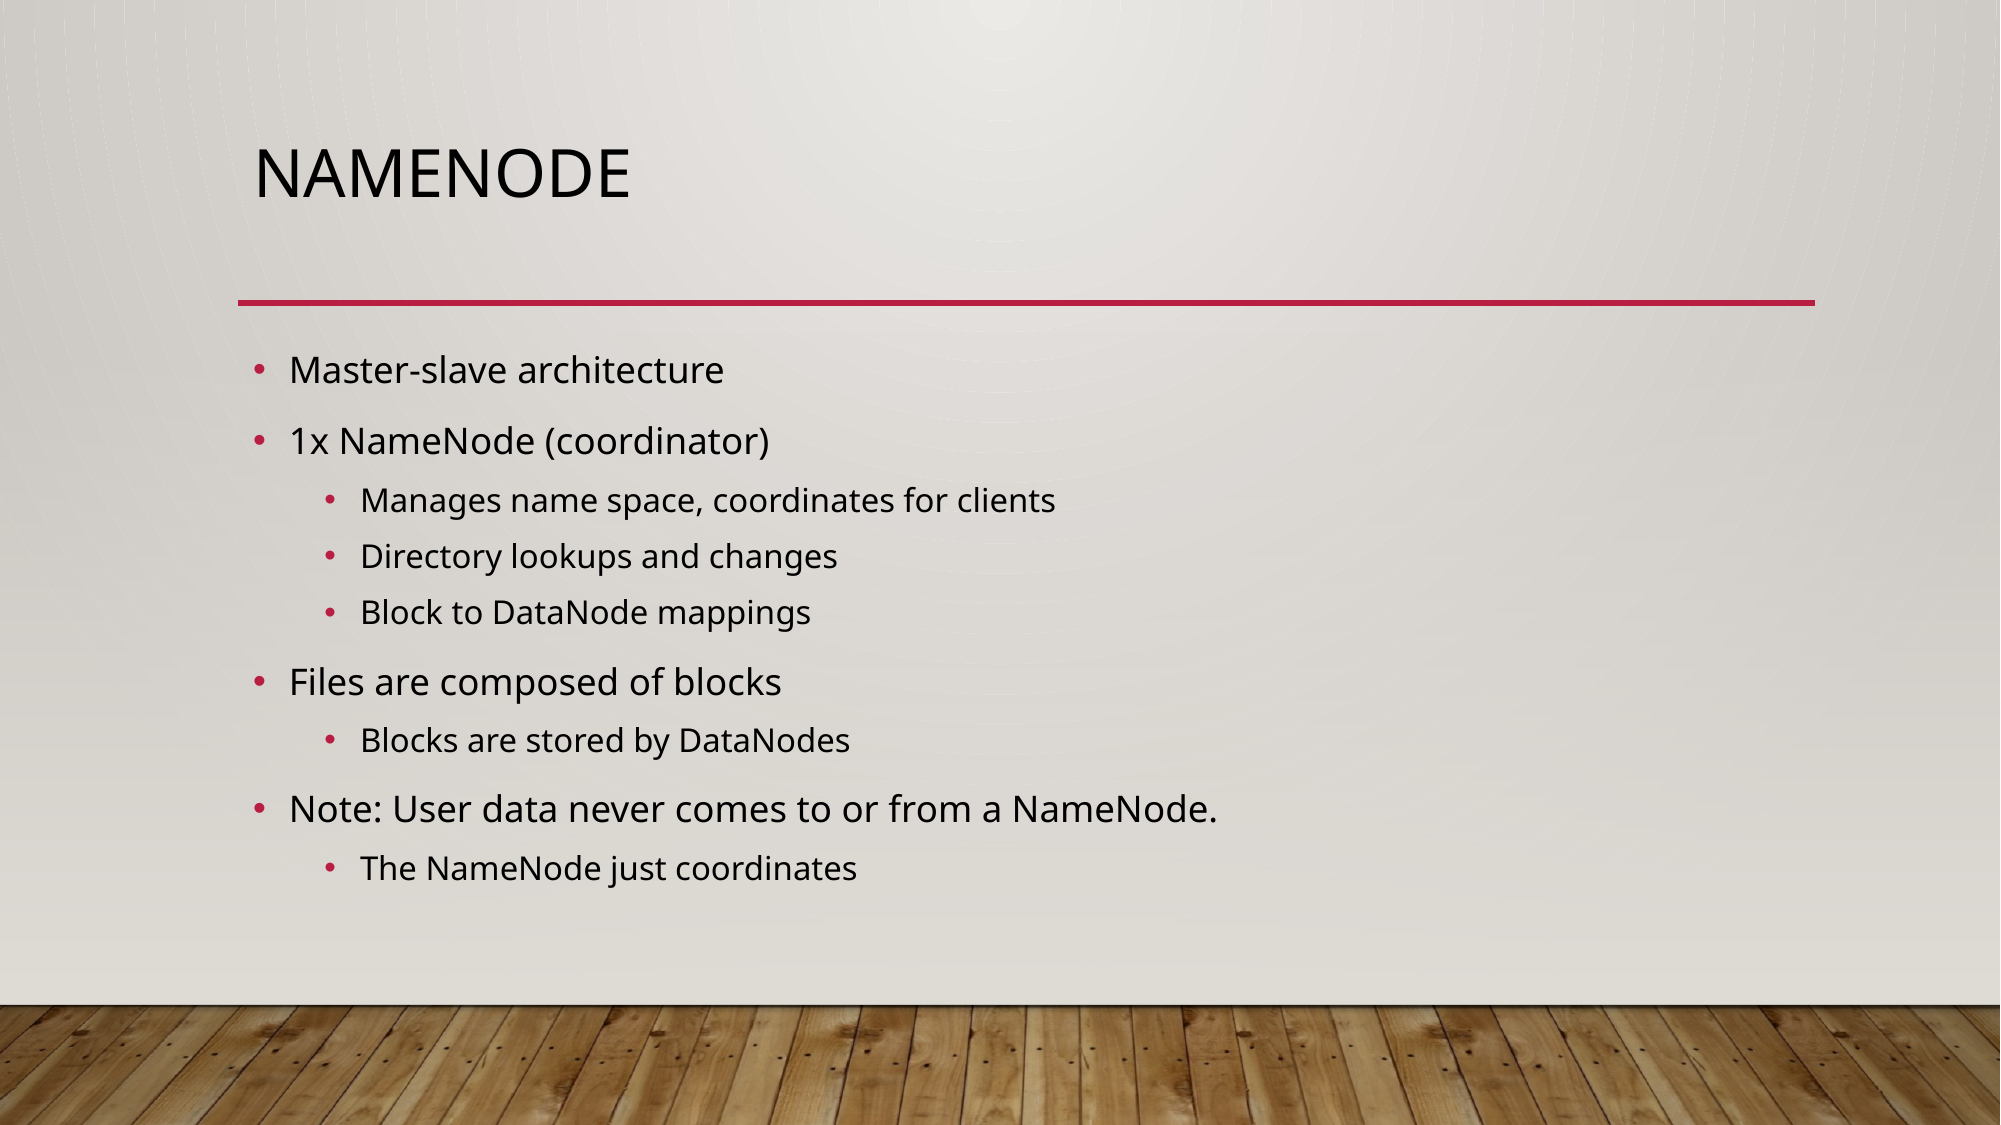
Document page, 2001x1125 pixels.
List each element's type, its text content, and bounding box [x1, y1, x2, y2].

title NameNode [238, 131, 1814, 305]
picture [0, 1005, 2000, 1125]
list Master-slave architecture 1x NameNode (coordinator) Manages name space, coordinates for clients Directory lookups and changes Block to DataNode mappings Files are composed of blocks Blocks are stored by DataNodes Note: User data never comes to or from a NameNode. The NameNode just coordinates [238, 330, 1814, 897]
